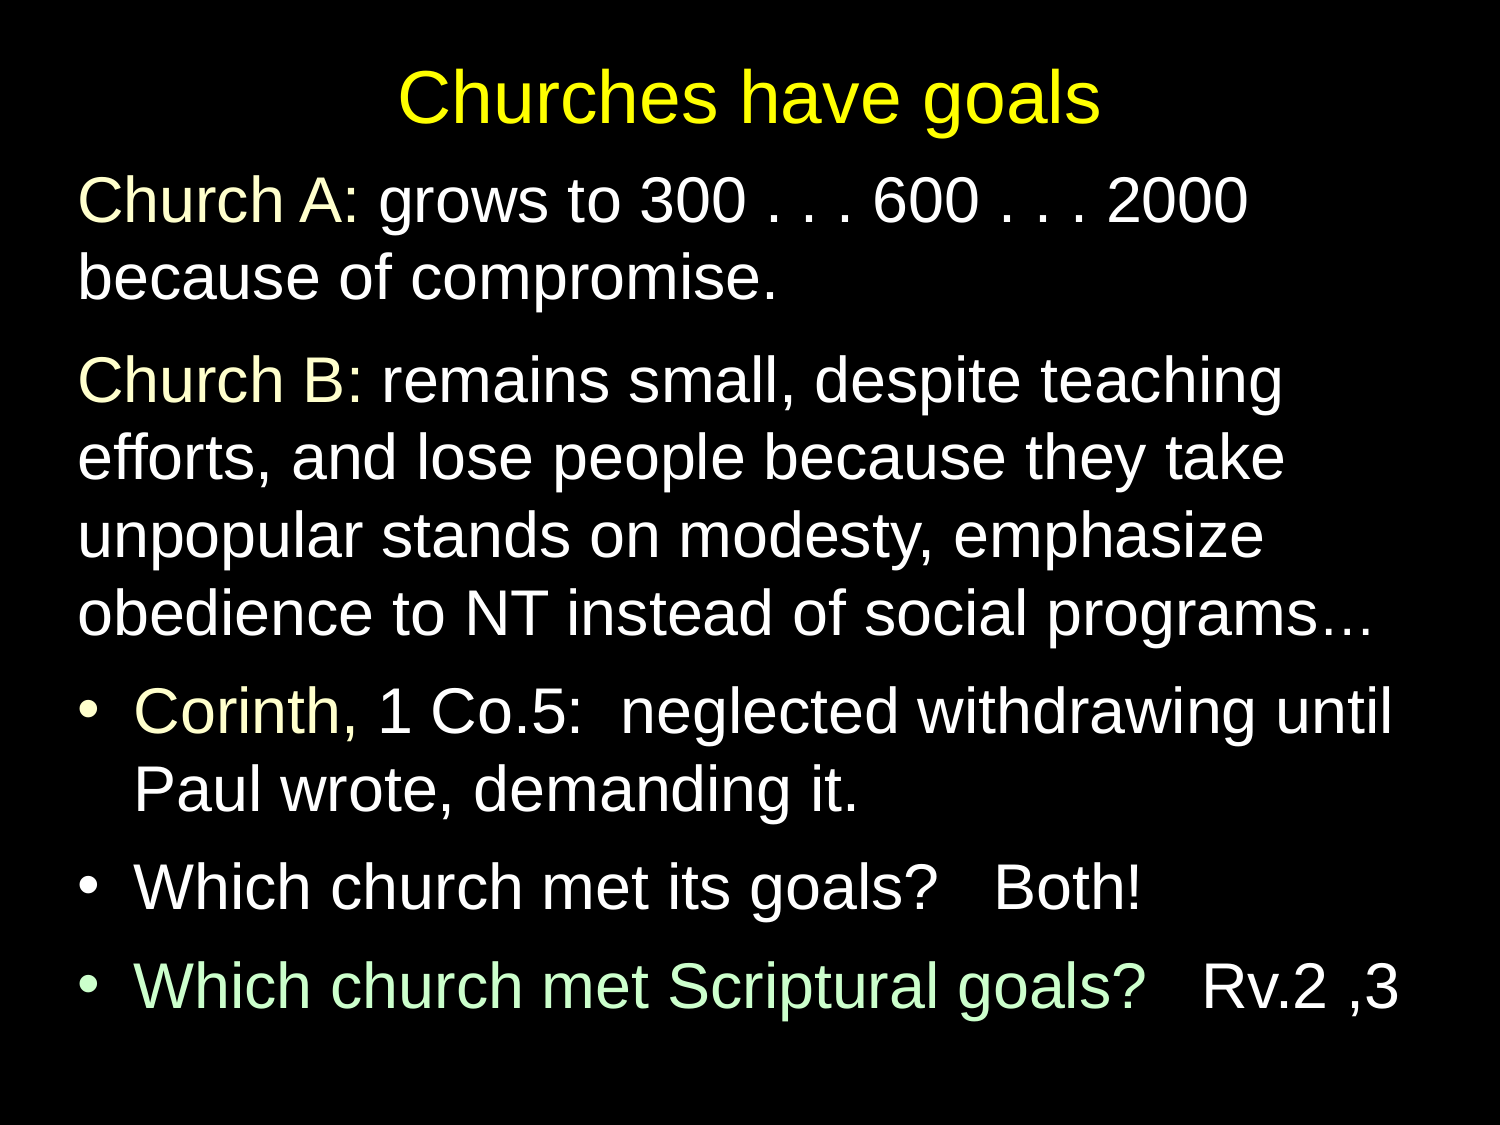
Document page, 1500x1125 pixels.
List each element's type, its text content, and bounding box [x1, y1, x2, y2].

list Church A: grows to 300 . . . 600 . . . 2000 because of compromise. Church B: remains small, despite teaching efforts, and lose people because they take unpopular stands on modesty, emphasize obedience to NT instead of social programs… Corinth, 1 Co.5: neglected withdrawing until Paul wrote, demanding it. Which church met its goals? Both! Which church met Scriptural goals? Rv.2 ,3 [62, 149, 1438, 1053]
title Churches have goals [75, 24, 1425, 149]
